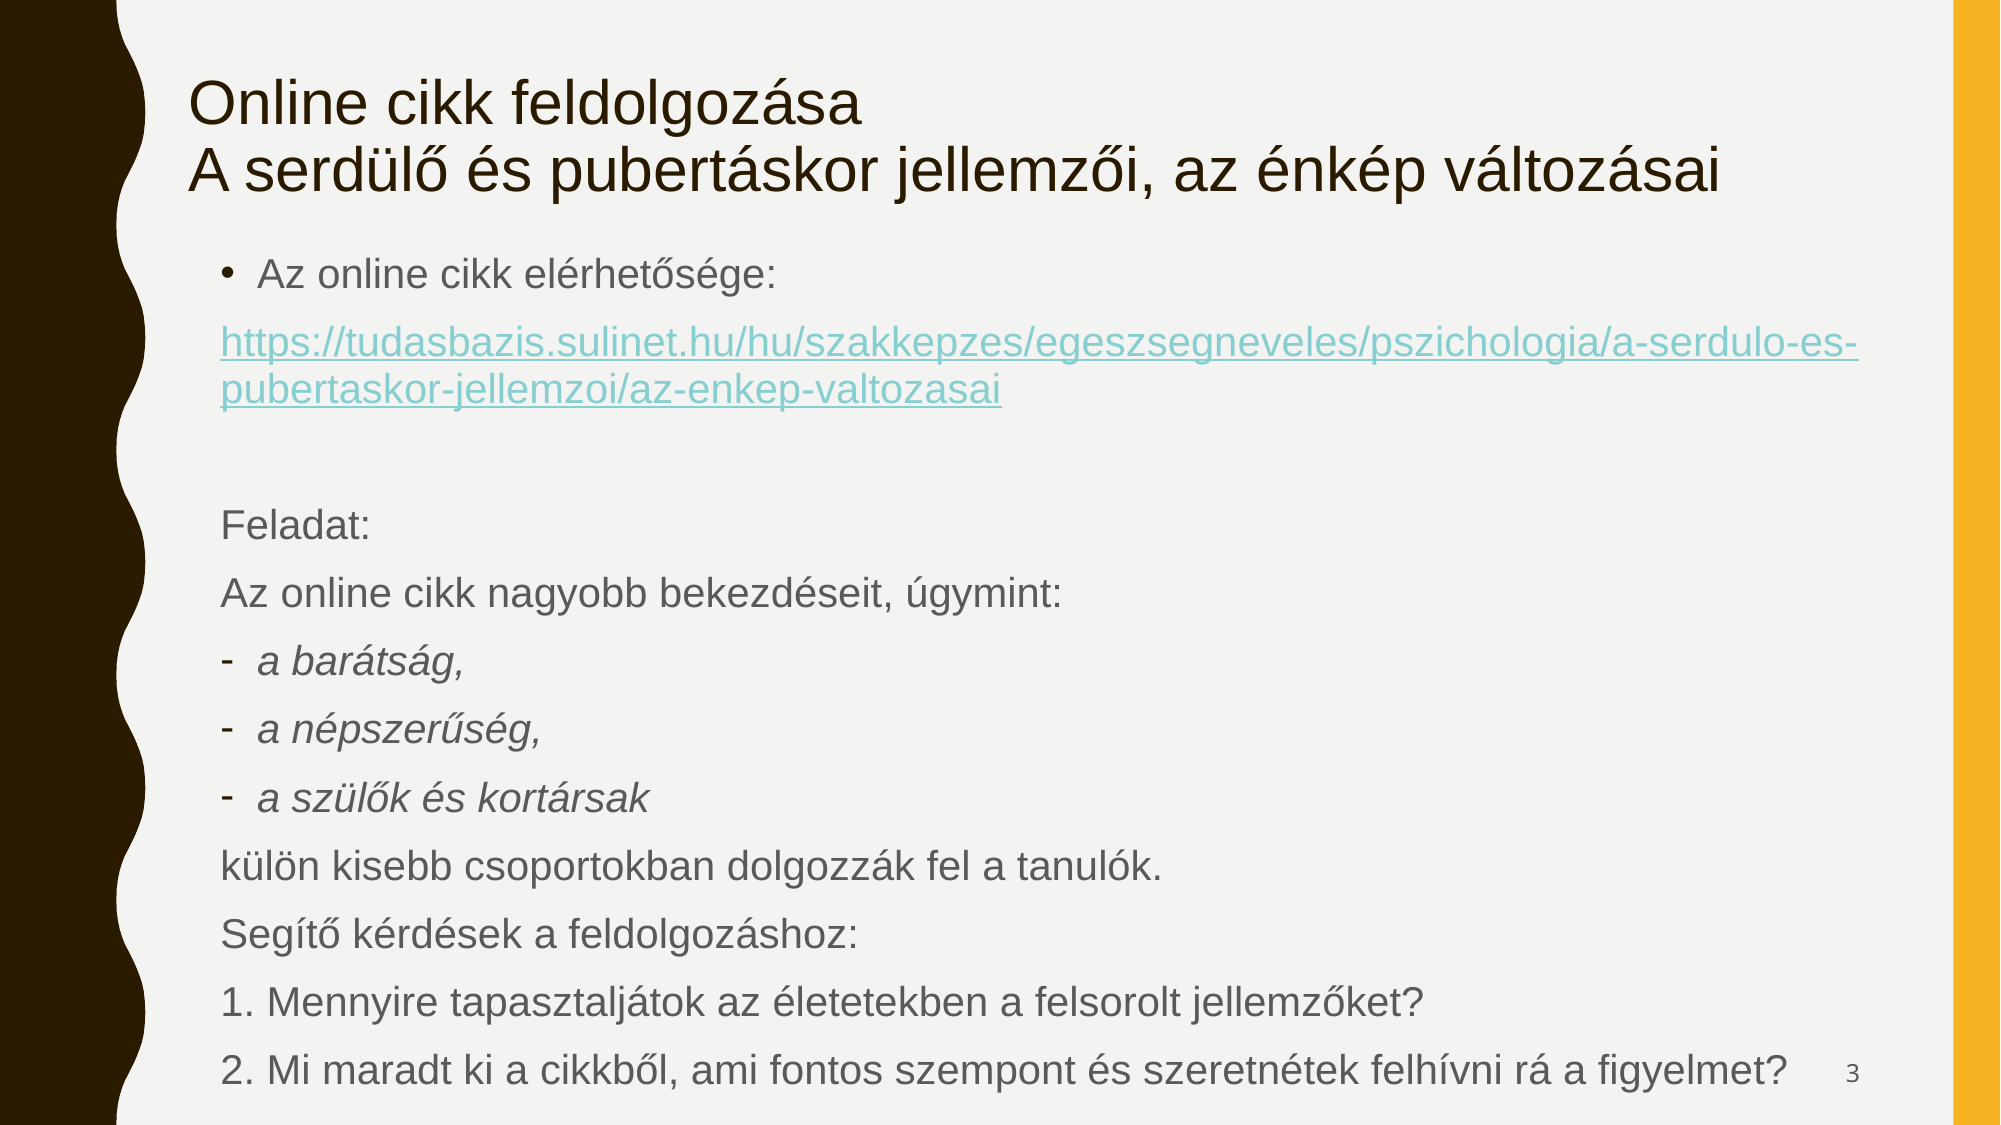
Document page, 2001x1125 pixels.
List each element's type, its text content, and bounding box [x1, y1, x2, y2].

list Az online cikk elérhetősége: https://tudasbazis.sulinet.hu/hu/szakkepzes/egeszsegneveles/pszichologia/a-serdulo-es-pubertaskor-jellemzoi/az-enkep-valtozasai Feladat: Az online cikk nagyobb bekezdéseit, úgymint: a barátság, a népszerűség, a szülők és kortársak külön kisebb csoportokban dolgozzák fel a tanulók. Segítő kérdések a feldolgozáshoz: 1. Mennyire tapasztaljátok az életetekben a felsorolt jellemzőket? 2. Mi maradt ki a cikkből, ami fontos szempont és szeretnétek felhívni rá a figyelmet? [205, 234, 1875, 1063]
title Online cikk feldolgozása A serdülő és pubertáskor jellemzői, az énkép változásai [173, 62, 1875, 308]
slide_number 3 [1412, 1045, 1875, 1103]
